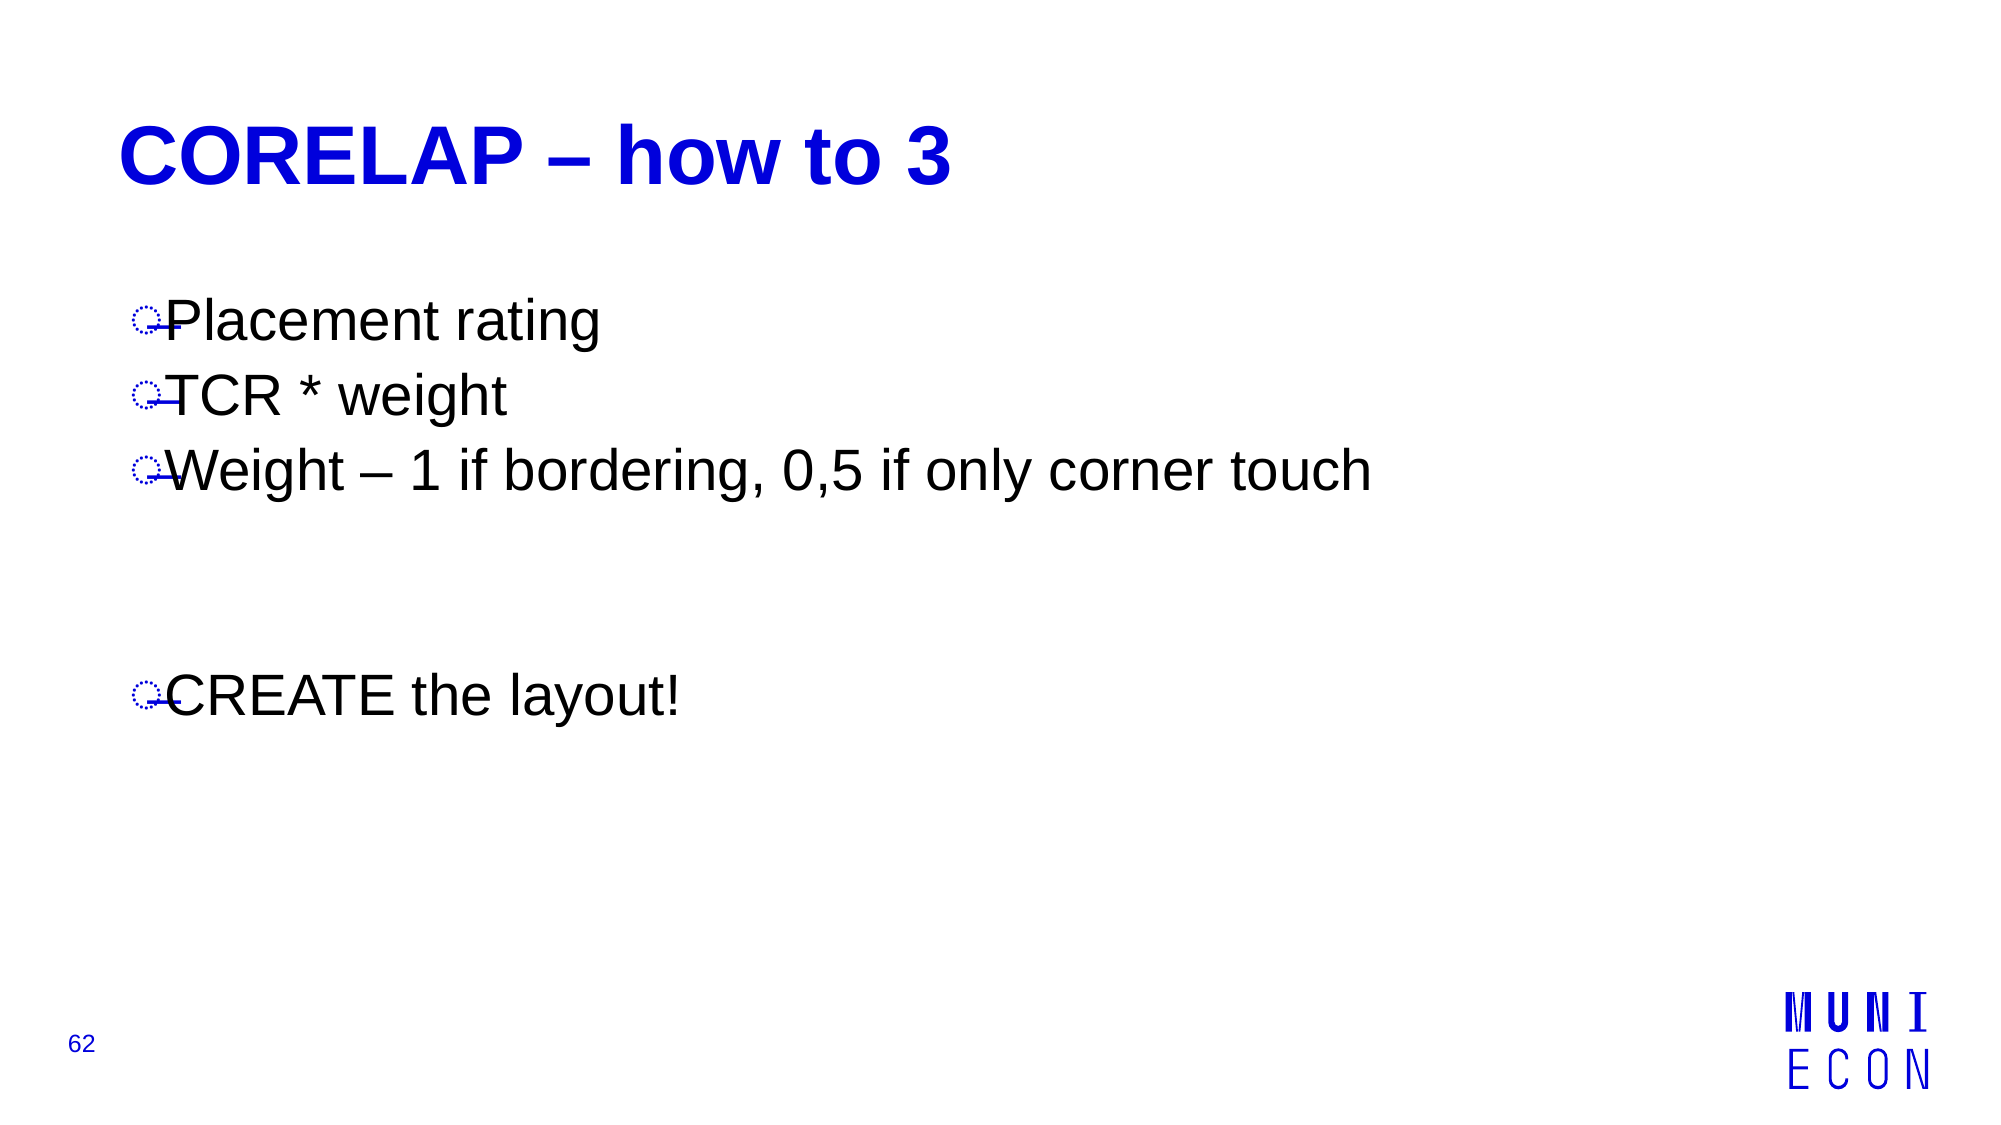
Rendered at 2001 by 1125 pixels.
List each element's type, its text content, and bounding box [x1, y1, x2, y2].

title CORELAP – how to 3 [118, 118, 1883, 193]
slide_number 62 [67, 1021, 110, 1063]
list Placement rating TCR * weight Weight – 1 if bordering, 0,5 if only corner touch CREATE the layout! [118, 277, 1883, 957]
